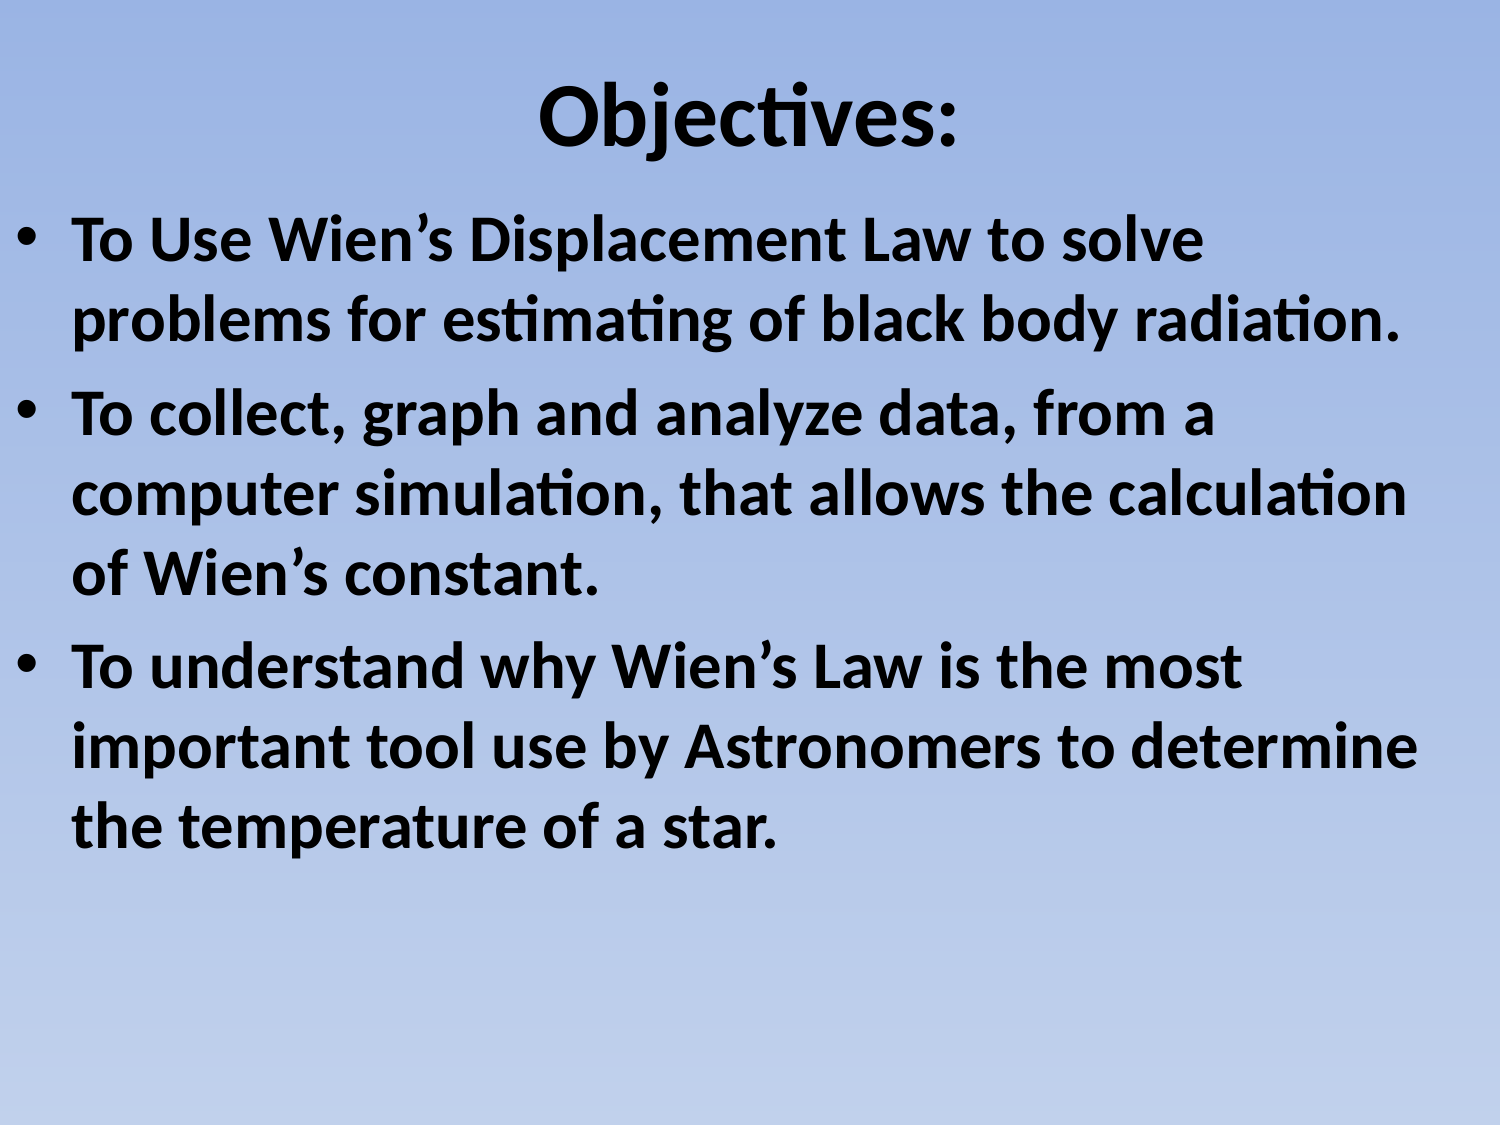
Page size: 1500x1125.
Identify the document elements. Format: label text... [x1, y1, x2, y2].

list To Use Wien’s Displacement Law to solve problems for estimating of black body radiation. To collect, graph and analyze data, from a computer simulation, that allows the calculation of Wien’s constant. To understand why Wien’s Law is the most important tool use by Astronomers to determine the temperature of a star. [0, 187, 1463, 930]
title Objectives: [75, 45, 1425, 175]
